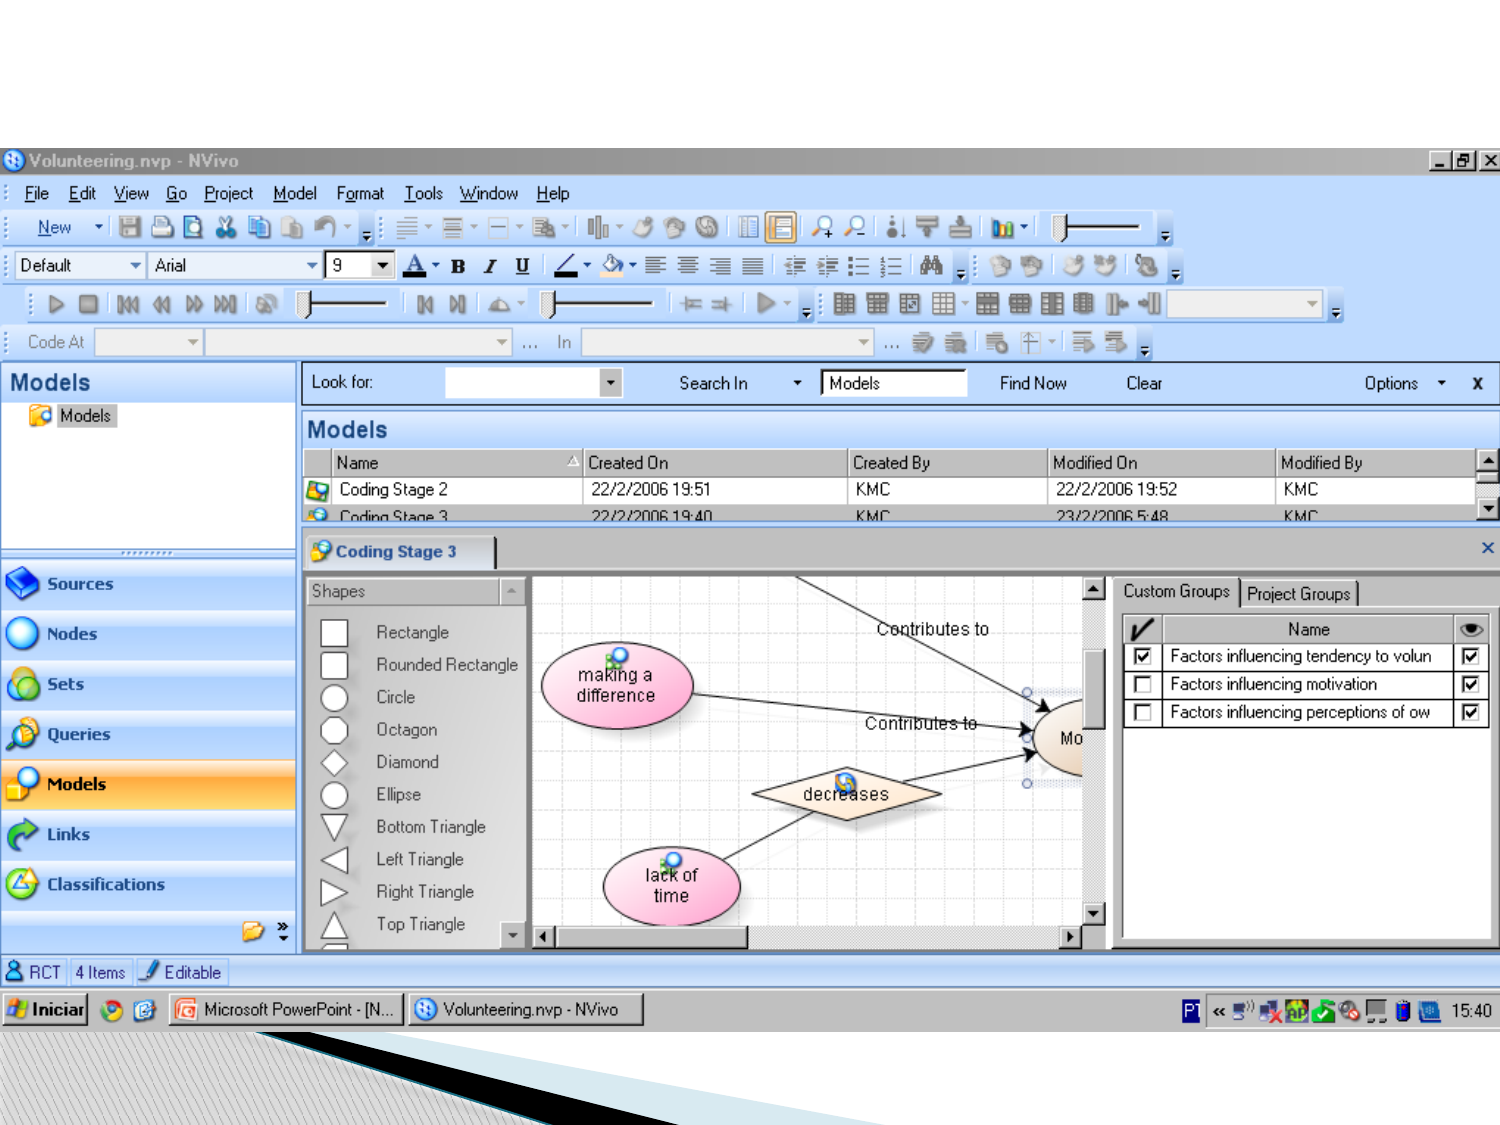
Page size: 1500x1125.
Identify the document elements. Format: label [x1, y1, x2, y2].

picture [0, 148, 1500, 1032]
